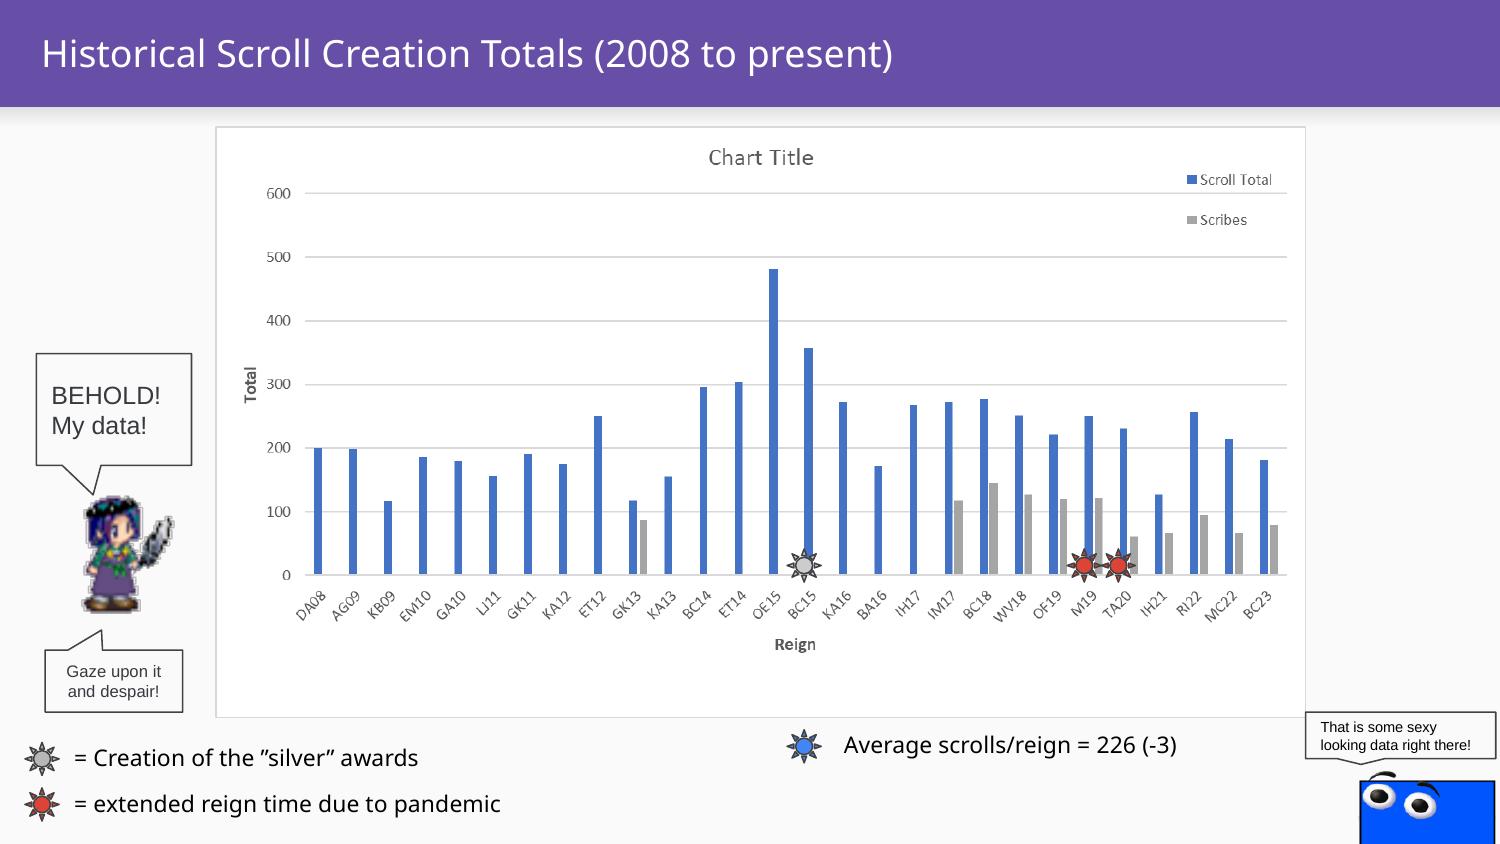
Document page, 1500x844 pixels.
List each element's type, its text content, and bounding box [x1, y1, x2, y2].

text_box [29, 742, 55, 776]
picture [215, 126, 1306, 718]
title Historical Scroll Creation Totals (2008 to present) [26, 2, 1474, 102]
picture [25, 480, 186, 669]
text_box [52, 756, 59, 762]
picture [1357, 762, 1496, 844]
text_box [792, 734, 817, 759]
text_box [814, 743, 822, 749]
text_box [801, 729, 807, 737]
text_box [24, 756, 32, 762]
text_box Gaze upon it and despair! [45, 677, 183, 713]
text_box [39, 787, 45, 795]
text_box = Creation of the ”silver” awards [59, 729, 437, 775]
text_box [24, 802, 32, 807]
text_box That is some sexy looking data right there! [1305, 712, 1496, 763]
text_box [787, 743, 794, 749]
text_box = extended reign time due to pandemic [59, 775, 529, 831]
text_box [29, 792, 55, 817]
text_box Average scrolls/reign = 226 (-3) [829, 727, 1278, 773]
text_box BEHOLD! My data! [36, 353, 192, 479]
text_box [801, 756, 807, 763]
text_box [39, 814, 45, 822]
